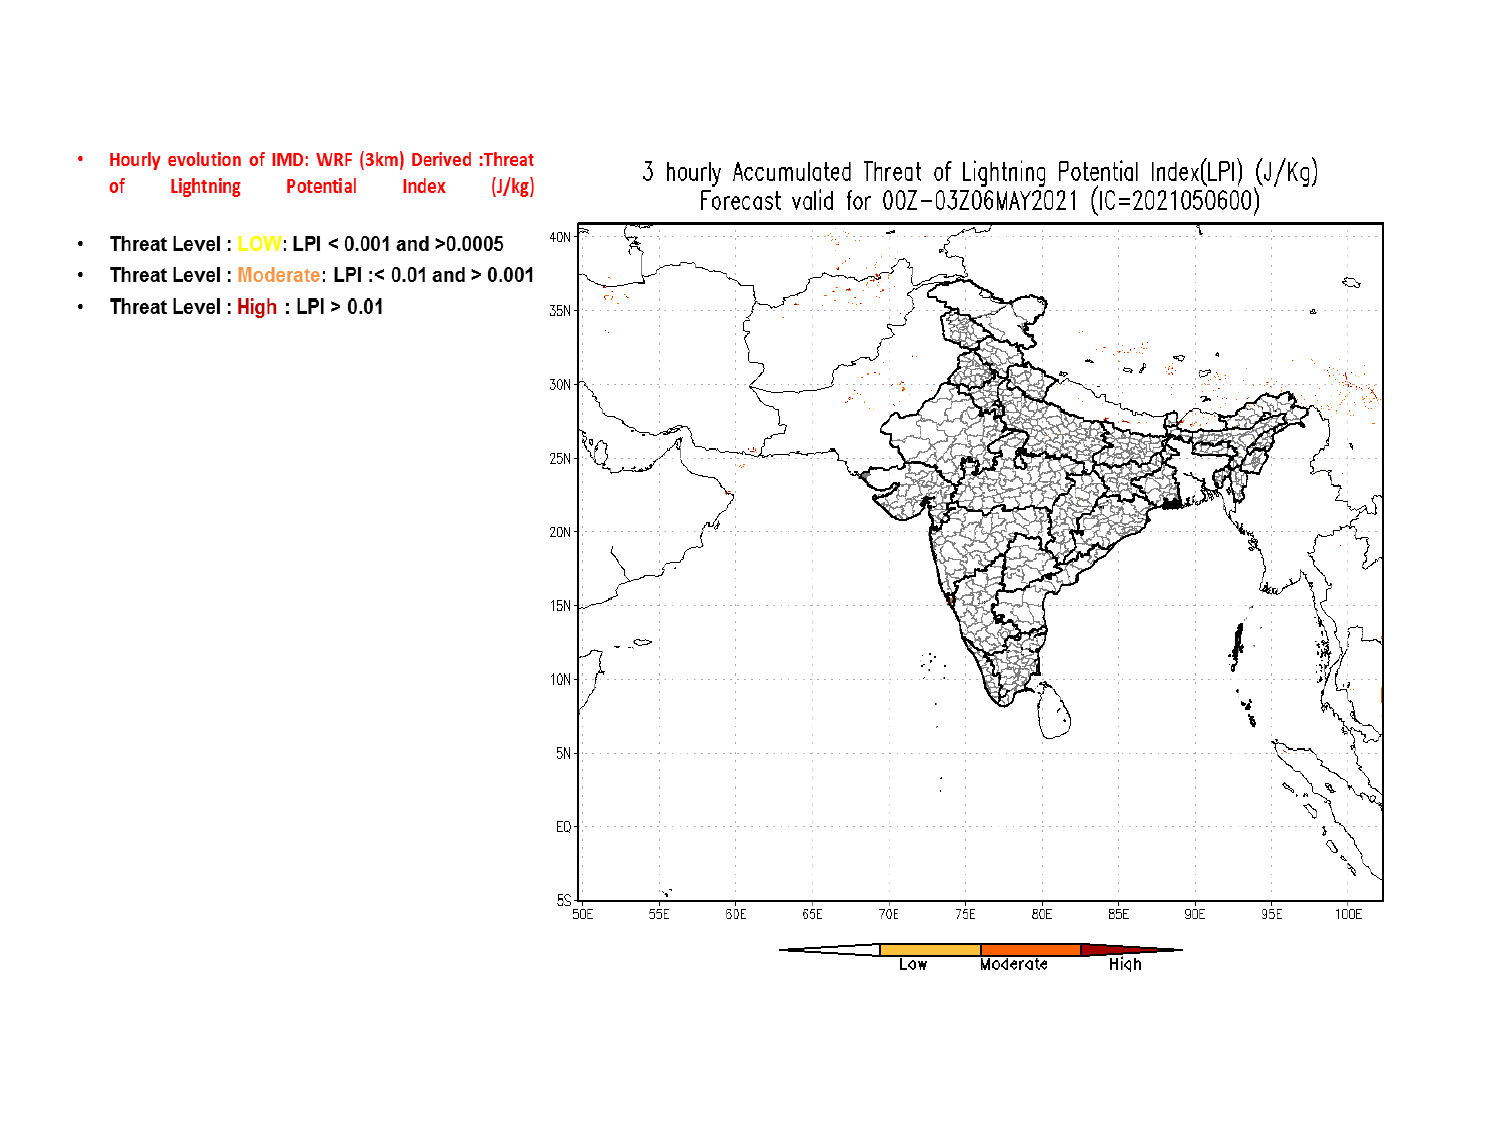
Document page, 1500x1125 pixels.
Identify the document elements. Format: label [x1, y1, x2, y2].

picture [74, 149, 1426, 976]
